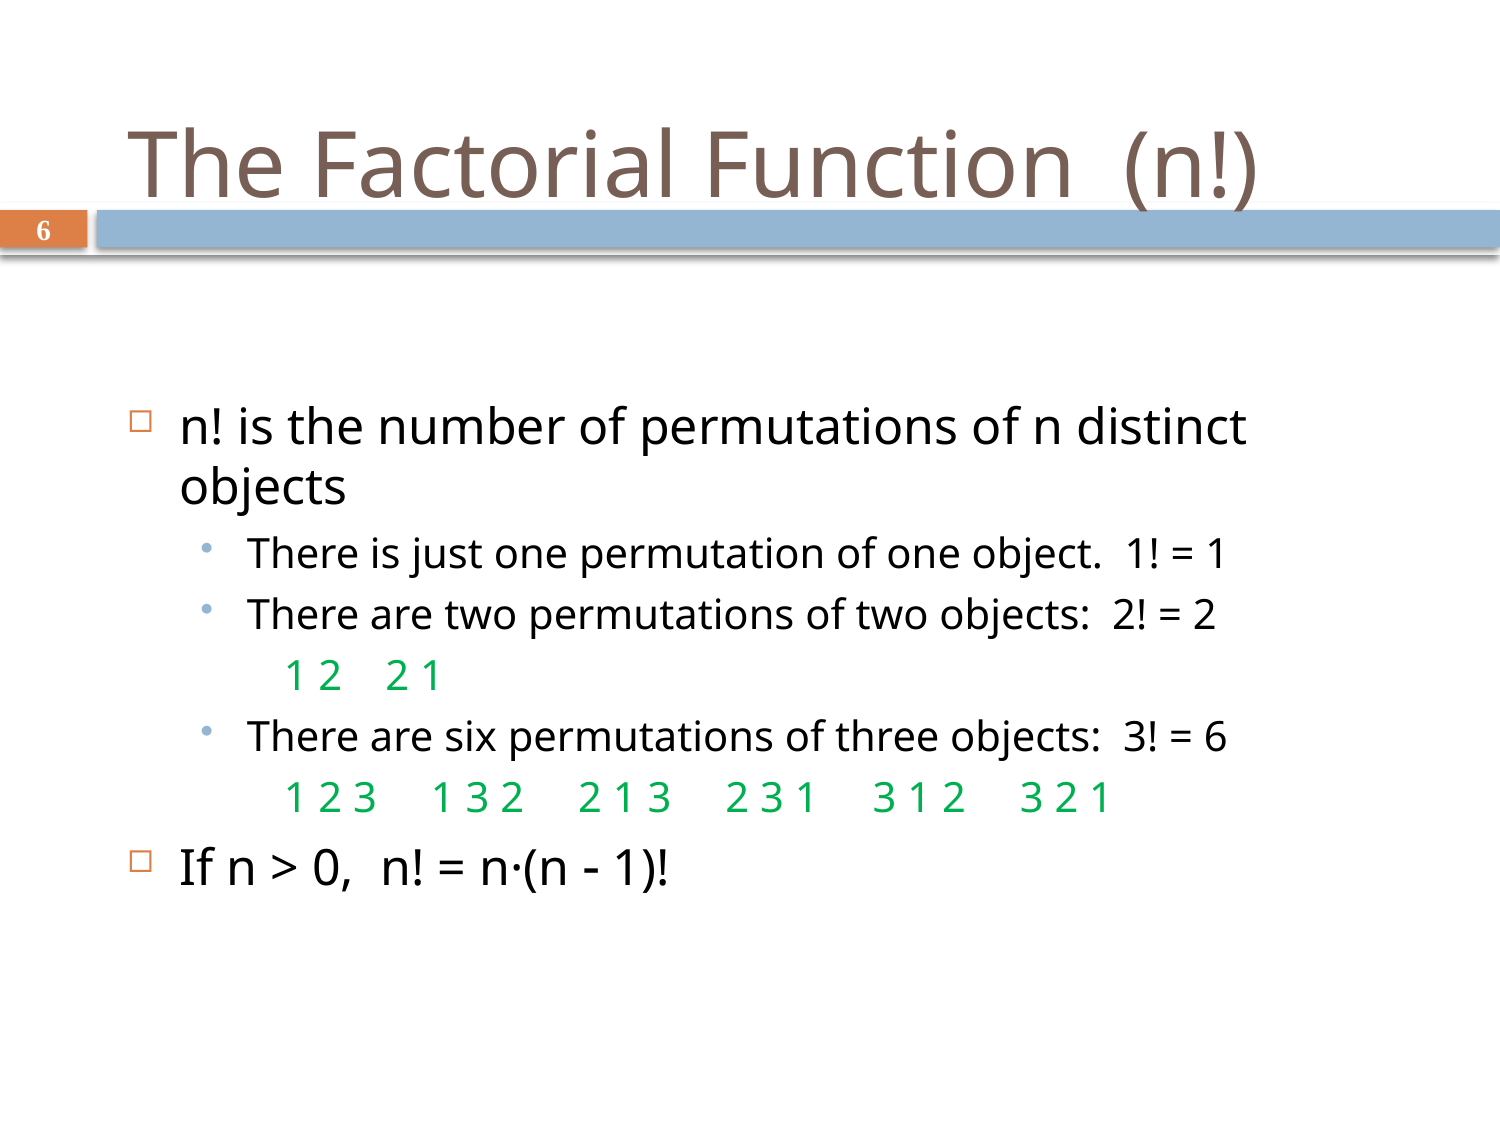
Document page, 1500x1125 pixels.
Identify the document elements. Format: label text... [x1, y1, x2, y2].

title The Factorial Function (n!) [112, 72, 1388, 249]
slide_number 6 [0, 208, 88, 249]
list n! is the number of permutations of n distinct objects There is just one permutation of one object. 1! = 1 There are two permutations of two objects: 2! = 2 1 2 2 1 There are six permutations of three objects: 3! = 6 1 2 3 1 3 2 2 1 3 2 3 1 3 1 2 3 2 1 If n > 0, n! = n·(n - 1)! [112, 387, 1388, 1038]
